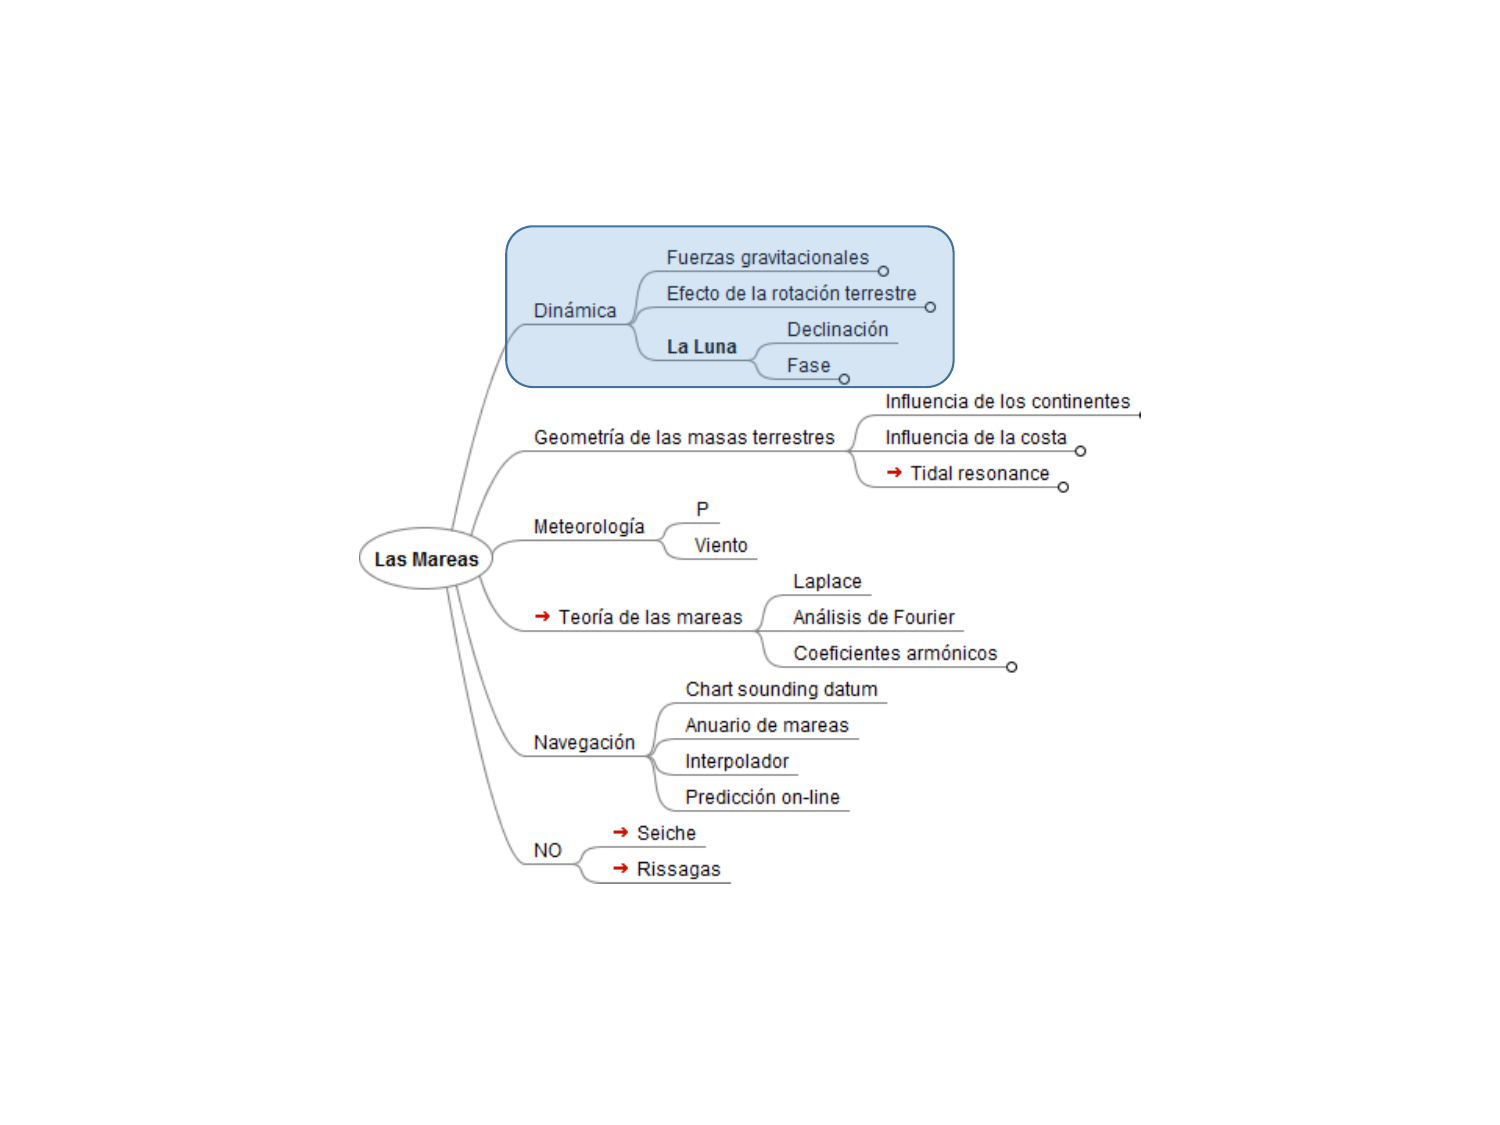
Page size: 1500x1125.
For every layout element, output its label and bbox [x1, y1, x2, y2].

text_box [508, 225, 952, 241]
picture [359, 241, 1141, 884]
